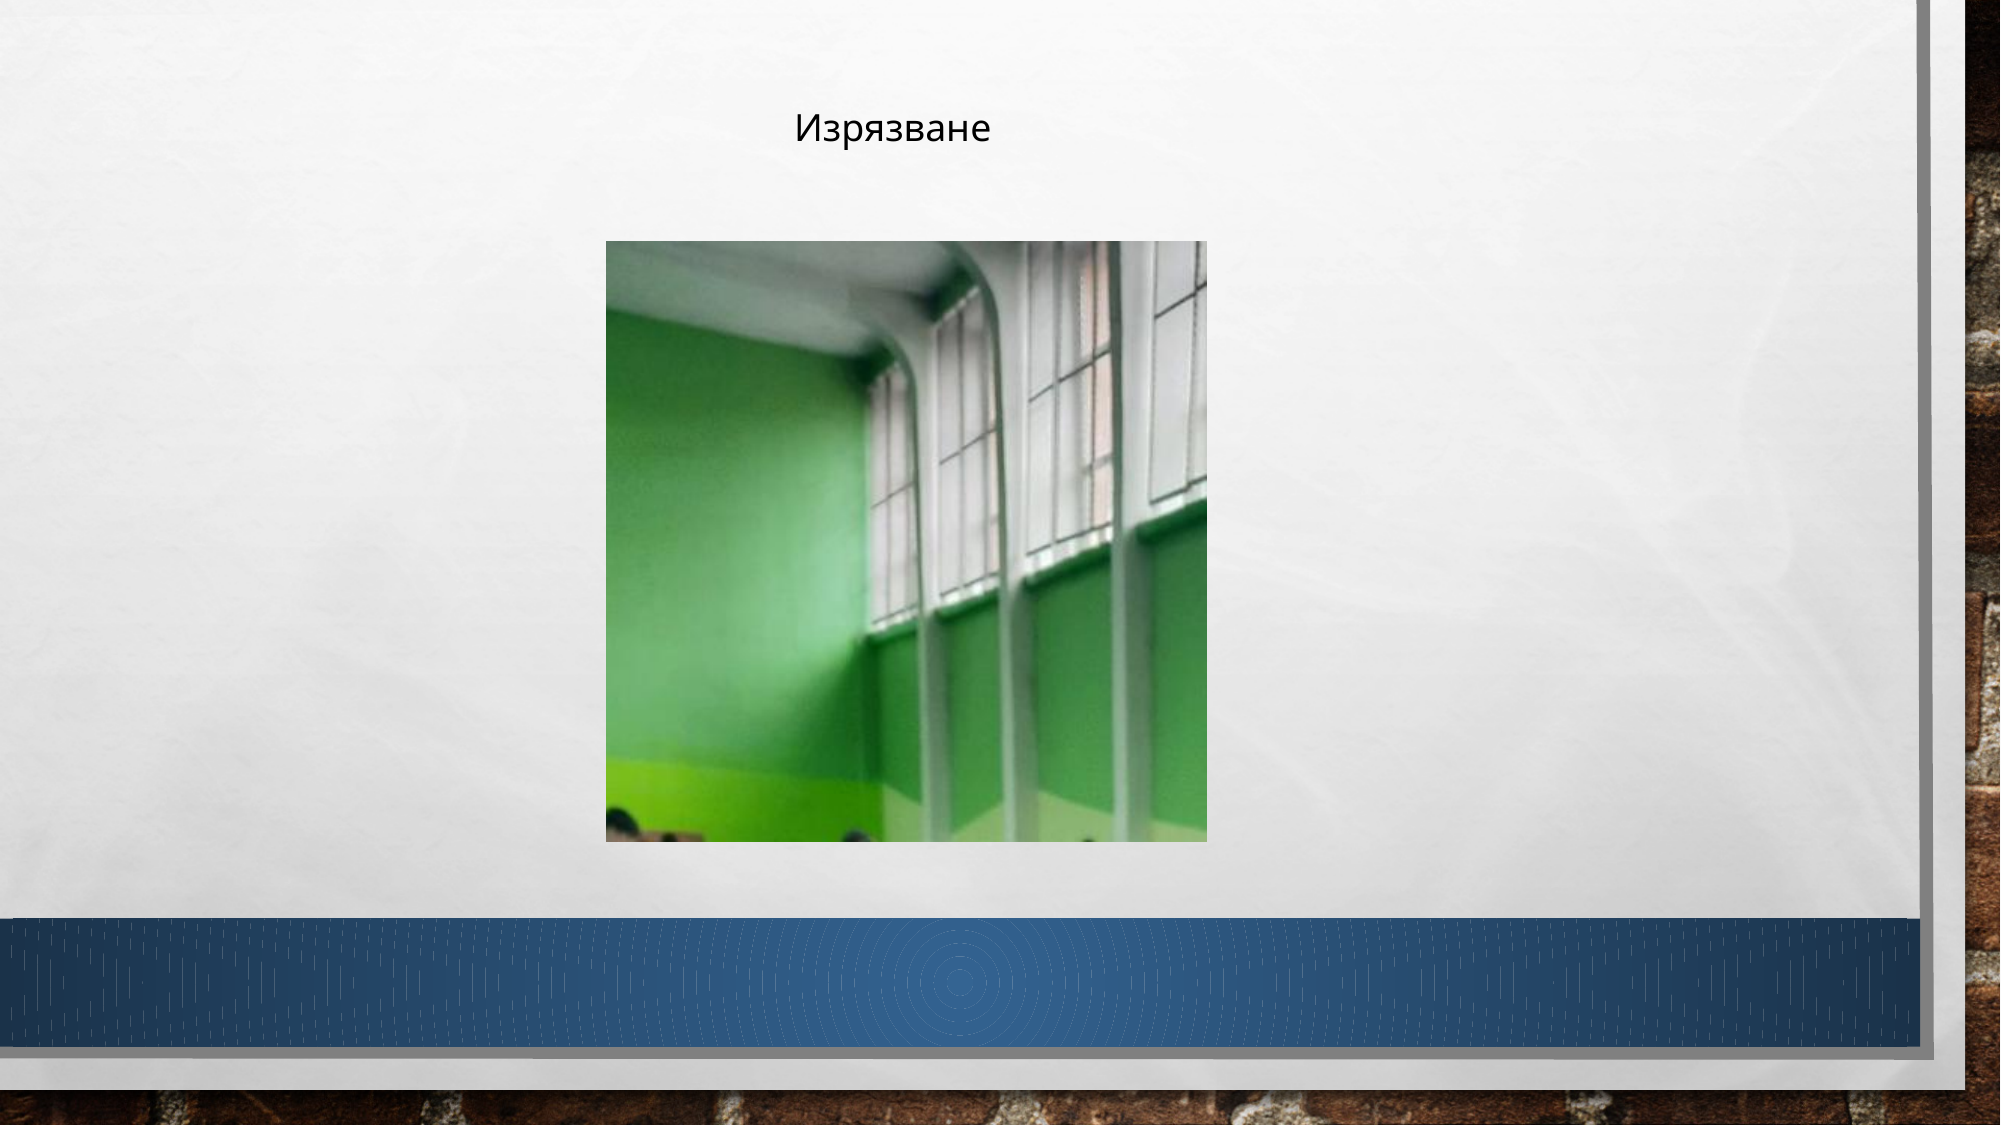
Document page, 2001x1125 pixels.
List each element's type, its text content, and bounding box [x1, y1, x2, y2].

text_box Изрязване [779, 96, 1007, 157]
picture [0, 0, 2000, 1125]
picture [606, 241, 1207, 842]
